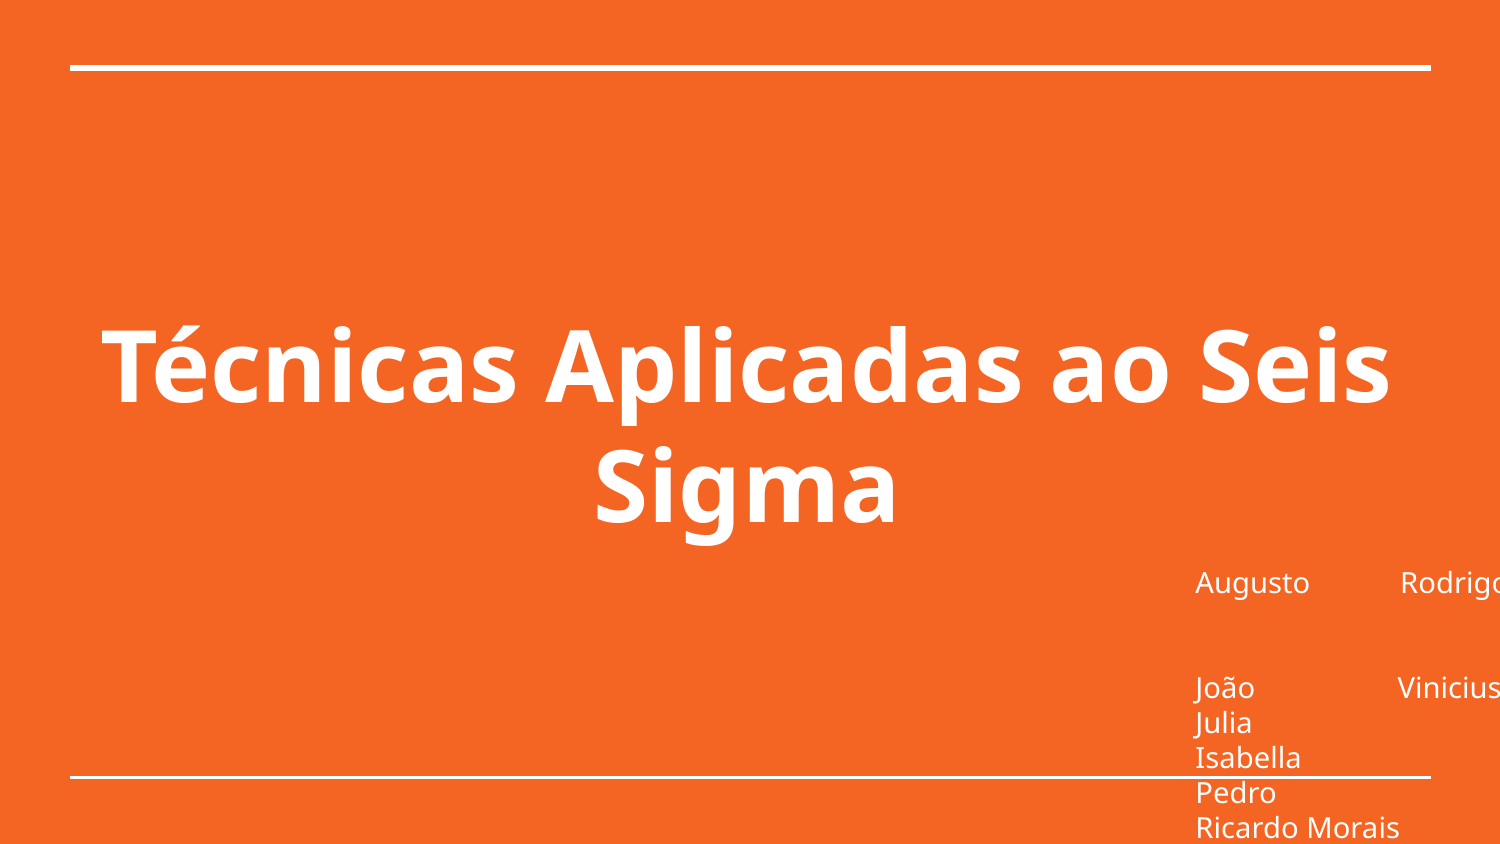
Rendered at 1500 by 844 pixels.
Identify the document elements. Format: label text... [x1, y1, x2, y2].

title Técnicas Aplicadas ao Seis Sigma [66, 296, 1428, 550]
text_box Augusto Rodrigo João Vinicius Julia Isabella Pedro Ricardo Morais [1180, 549, 1500, 737]
